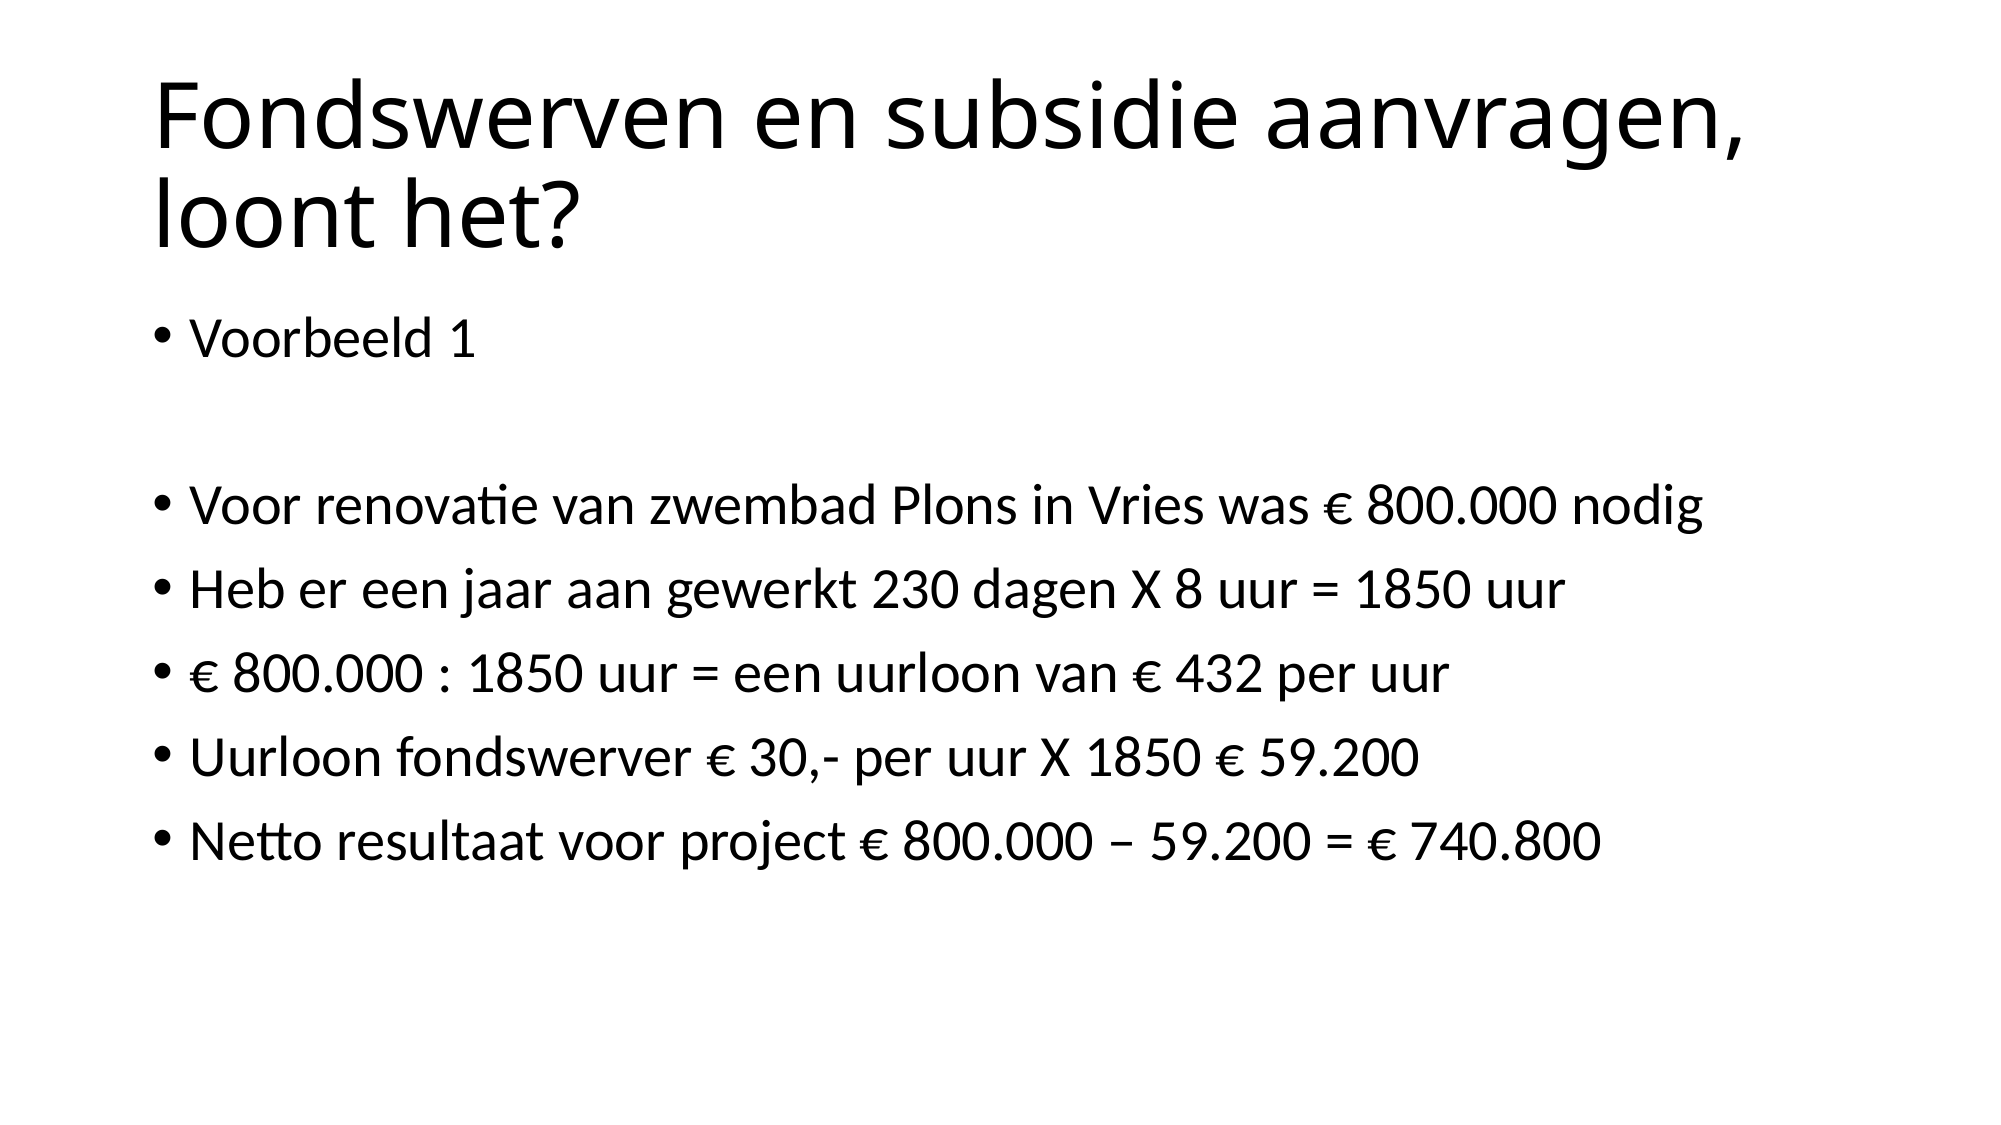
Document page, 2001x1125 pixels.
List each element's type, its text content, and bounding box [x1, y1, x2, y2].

title Fondswerven en subsidie aanvragen, loont het? [137, 59, 1863, 278]
list Voorbeeld 1 Voor renovatie van zwembad Plons in Vries was € 800.000 nodig Heb er een jaar aan gewerkt 230 dagen X 8 uur = 1850 uur € 800.000 : 1850 uur = een uurloon van € 432 per uur Uurloon fondswerver € 30,- per uur X 1850 € 59.200 Netto resultaat voor project € 800.000 – 59.200 = € 740.800 [137, 299, 1863, 1014]
